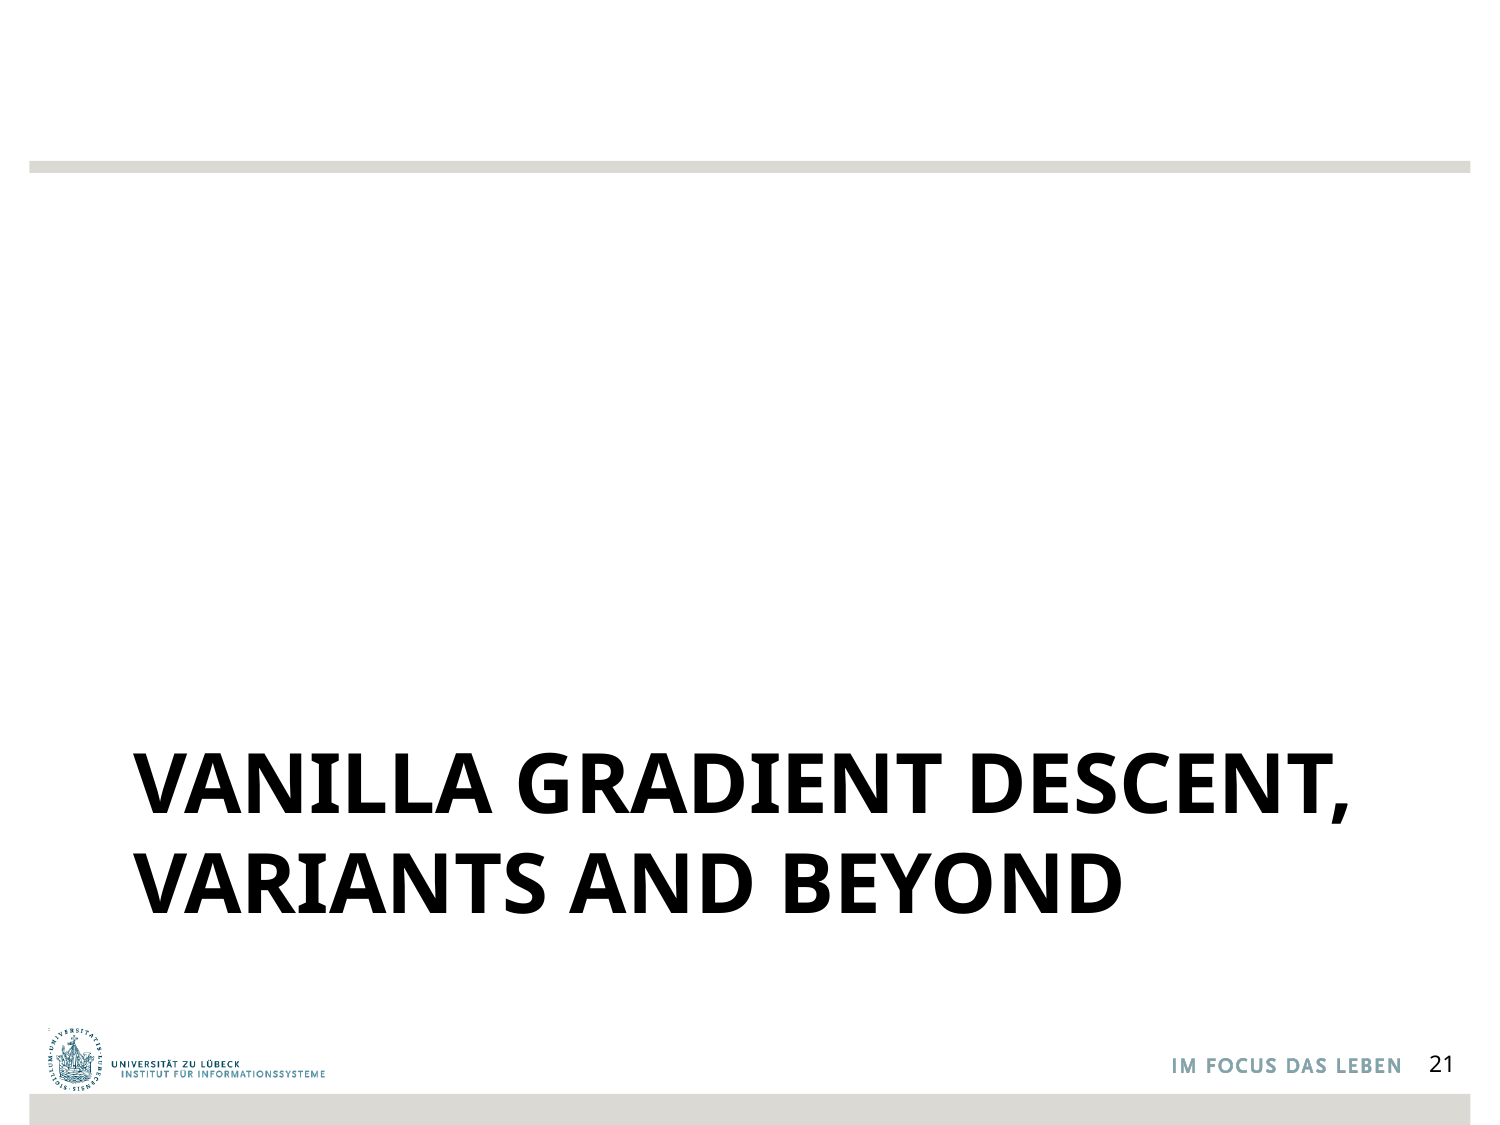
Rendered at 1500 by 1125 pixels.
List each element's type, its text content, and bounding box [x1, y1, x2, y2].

title VanilLa Gradient DESCENT, Variants anD BEyond [118, 722, 1394, 947]
slide_number 21 [1305, 1050, 1471, 1083]
picture [1173, 1058, 1305, 1073]
